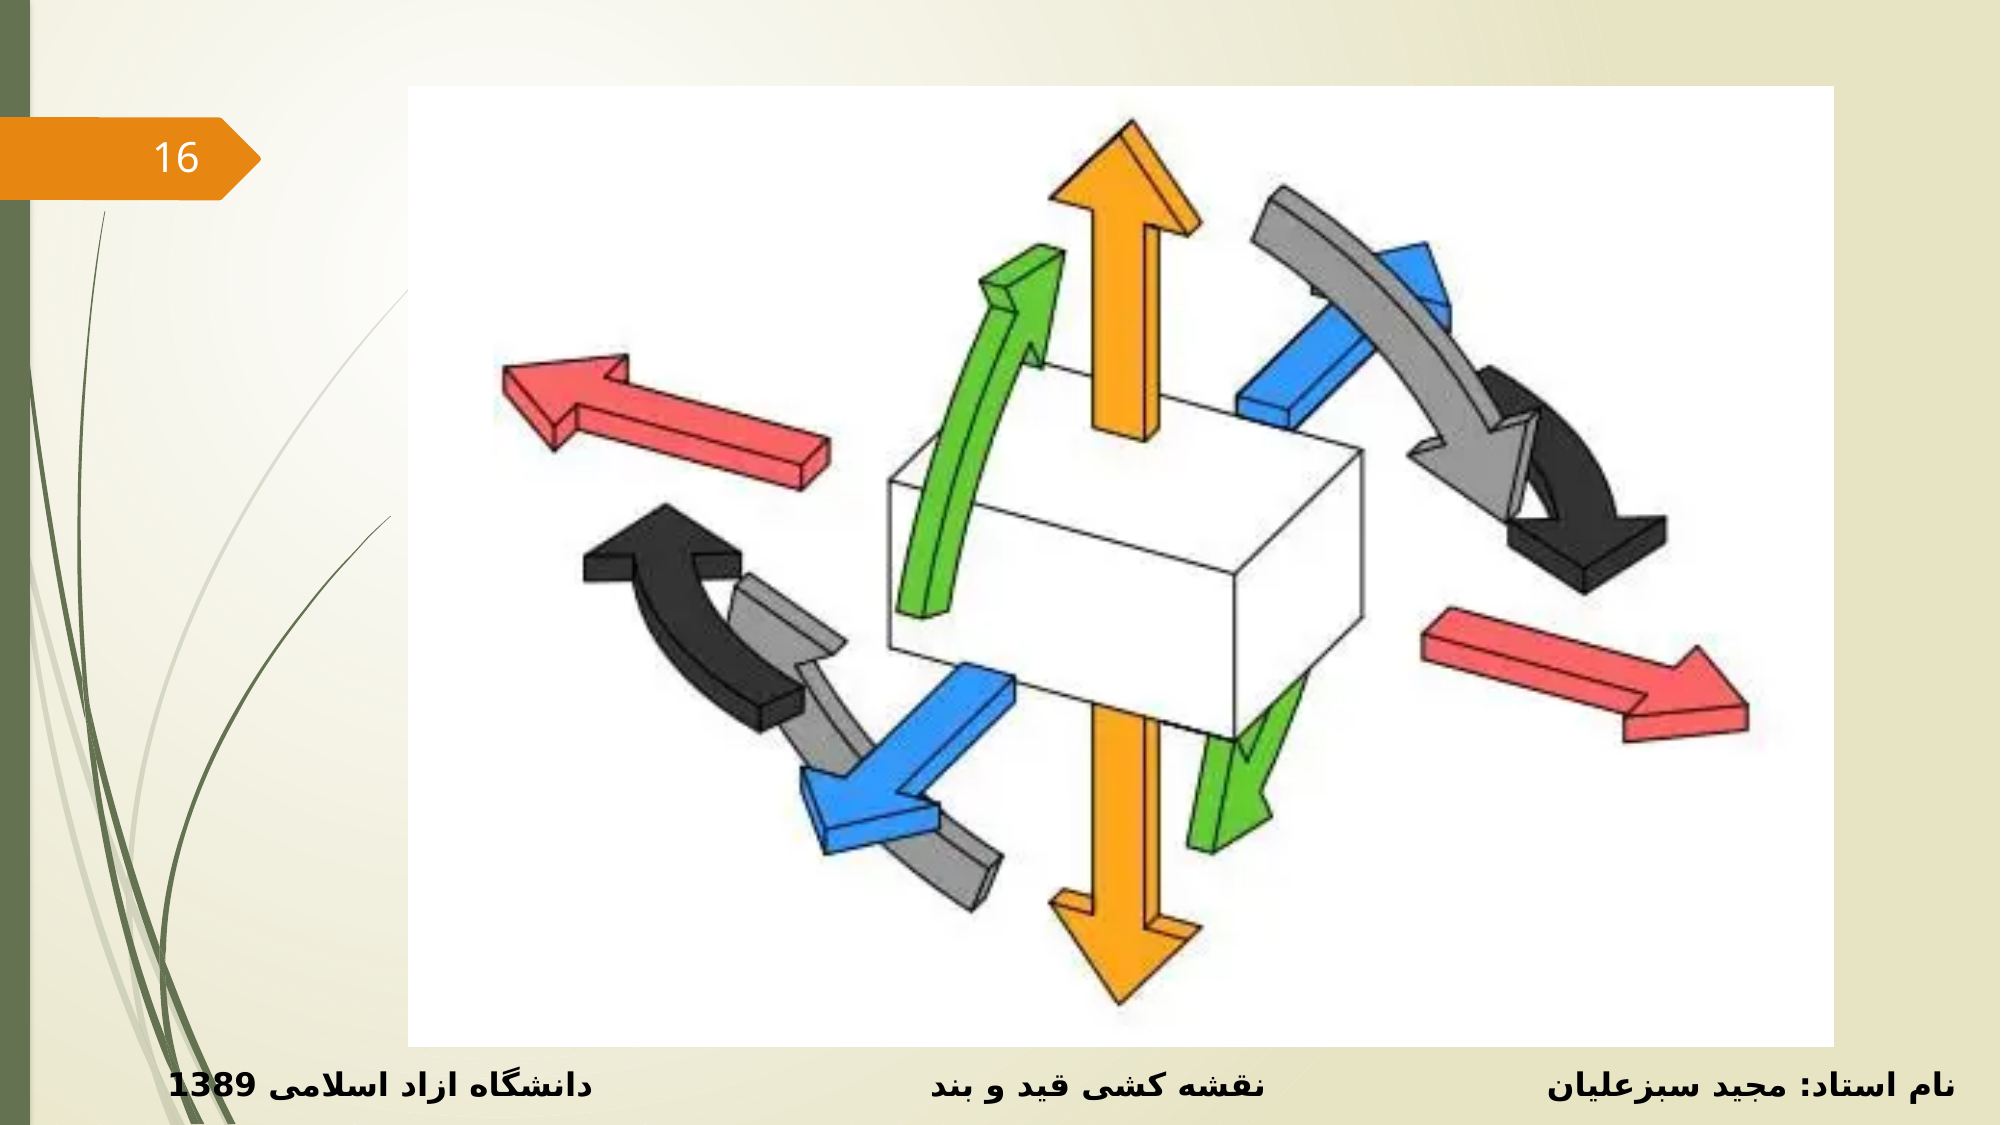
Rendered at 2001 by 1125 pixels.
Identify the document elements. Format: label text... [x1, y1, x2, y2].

slide_number 16 [87, 129, 216, 190]
picture [408, 86, 1834, 1048]
text_box نام استاد: مجید سبزعلیان نقشه کشی قید و بند دانشگاه ازاد اسلامی 1389 [147, 1056, 1979, 1125]
